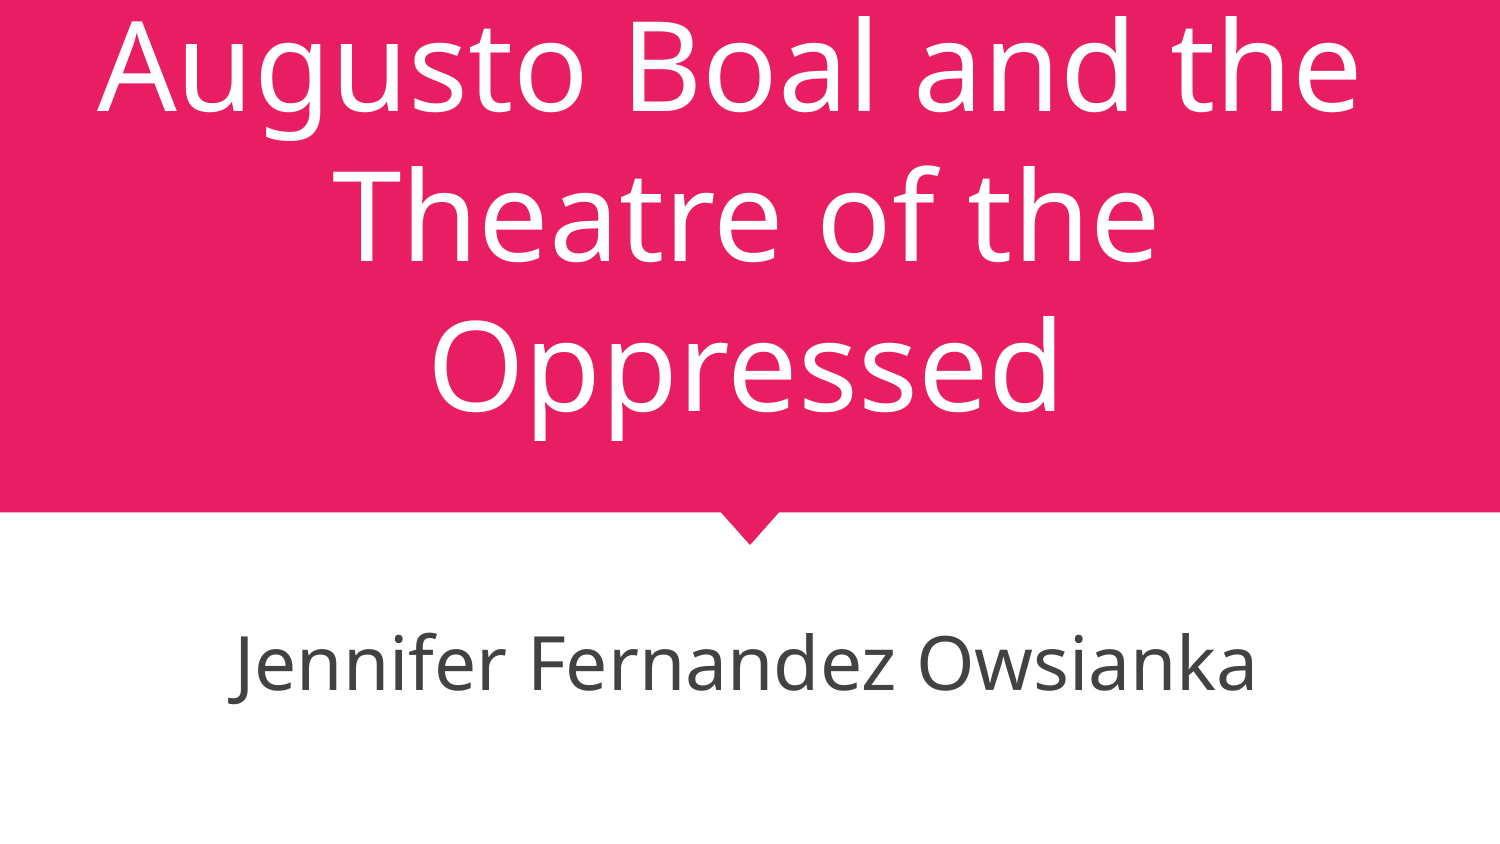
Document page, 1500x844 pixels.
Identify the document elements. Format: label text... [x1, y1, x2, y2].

title Augusto Boal and the Theatre of the Oppressed [67, 105, 1427, 452]
subtitle Jennifer Fernandez Owsianka [67, 557, 1427, 765]
